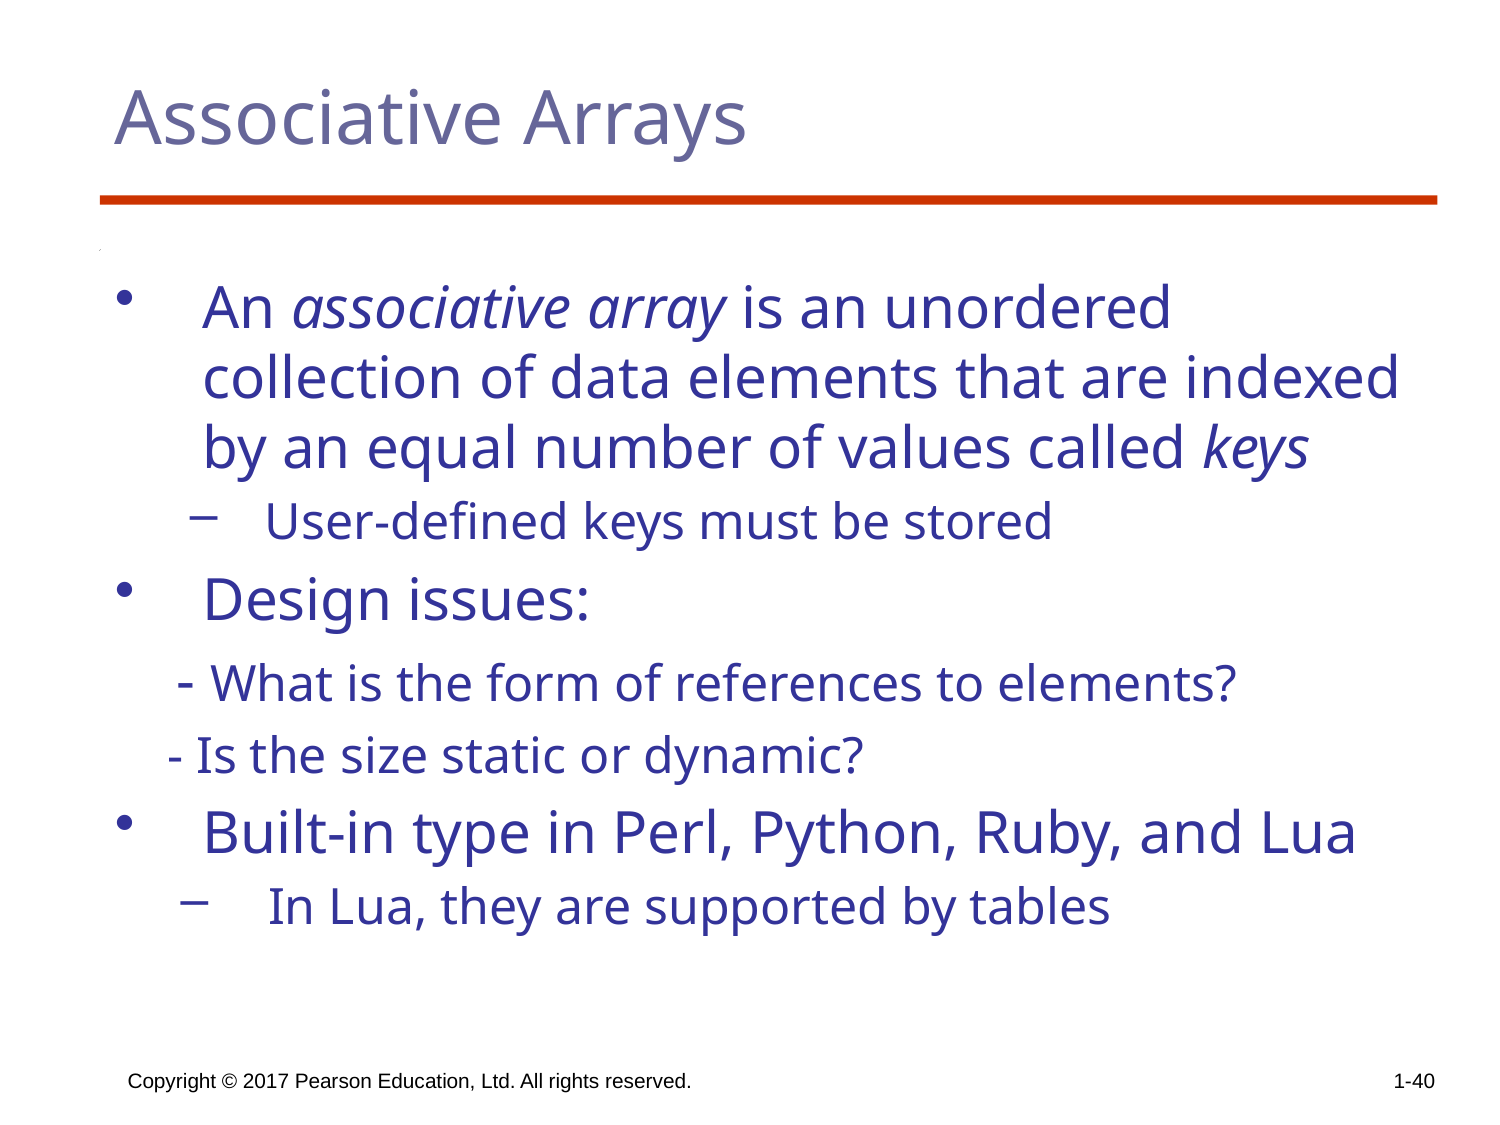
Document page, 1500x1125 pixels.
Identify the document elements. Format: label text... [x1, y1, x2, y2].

title Associative Arrays [99, 62, 1438, 250]
list An associative array is an unordered collection of data elements that are indexed by an equal number of values called keys User-defined keys must be stored Design issues: - What is the form of references to elements? - Is the size static or dynamic? Built-in type in Perl, Python, Ruby, and Lua In Lua, they are supported by tables [99, 262, 1438, 1013]
slide_number 1-40 [1137, 1024, 1451, 1101]
footer Copyright © 2017 Pearson Education, Ltd. All rights reserved. [112, 1024, 801, 1101]
